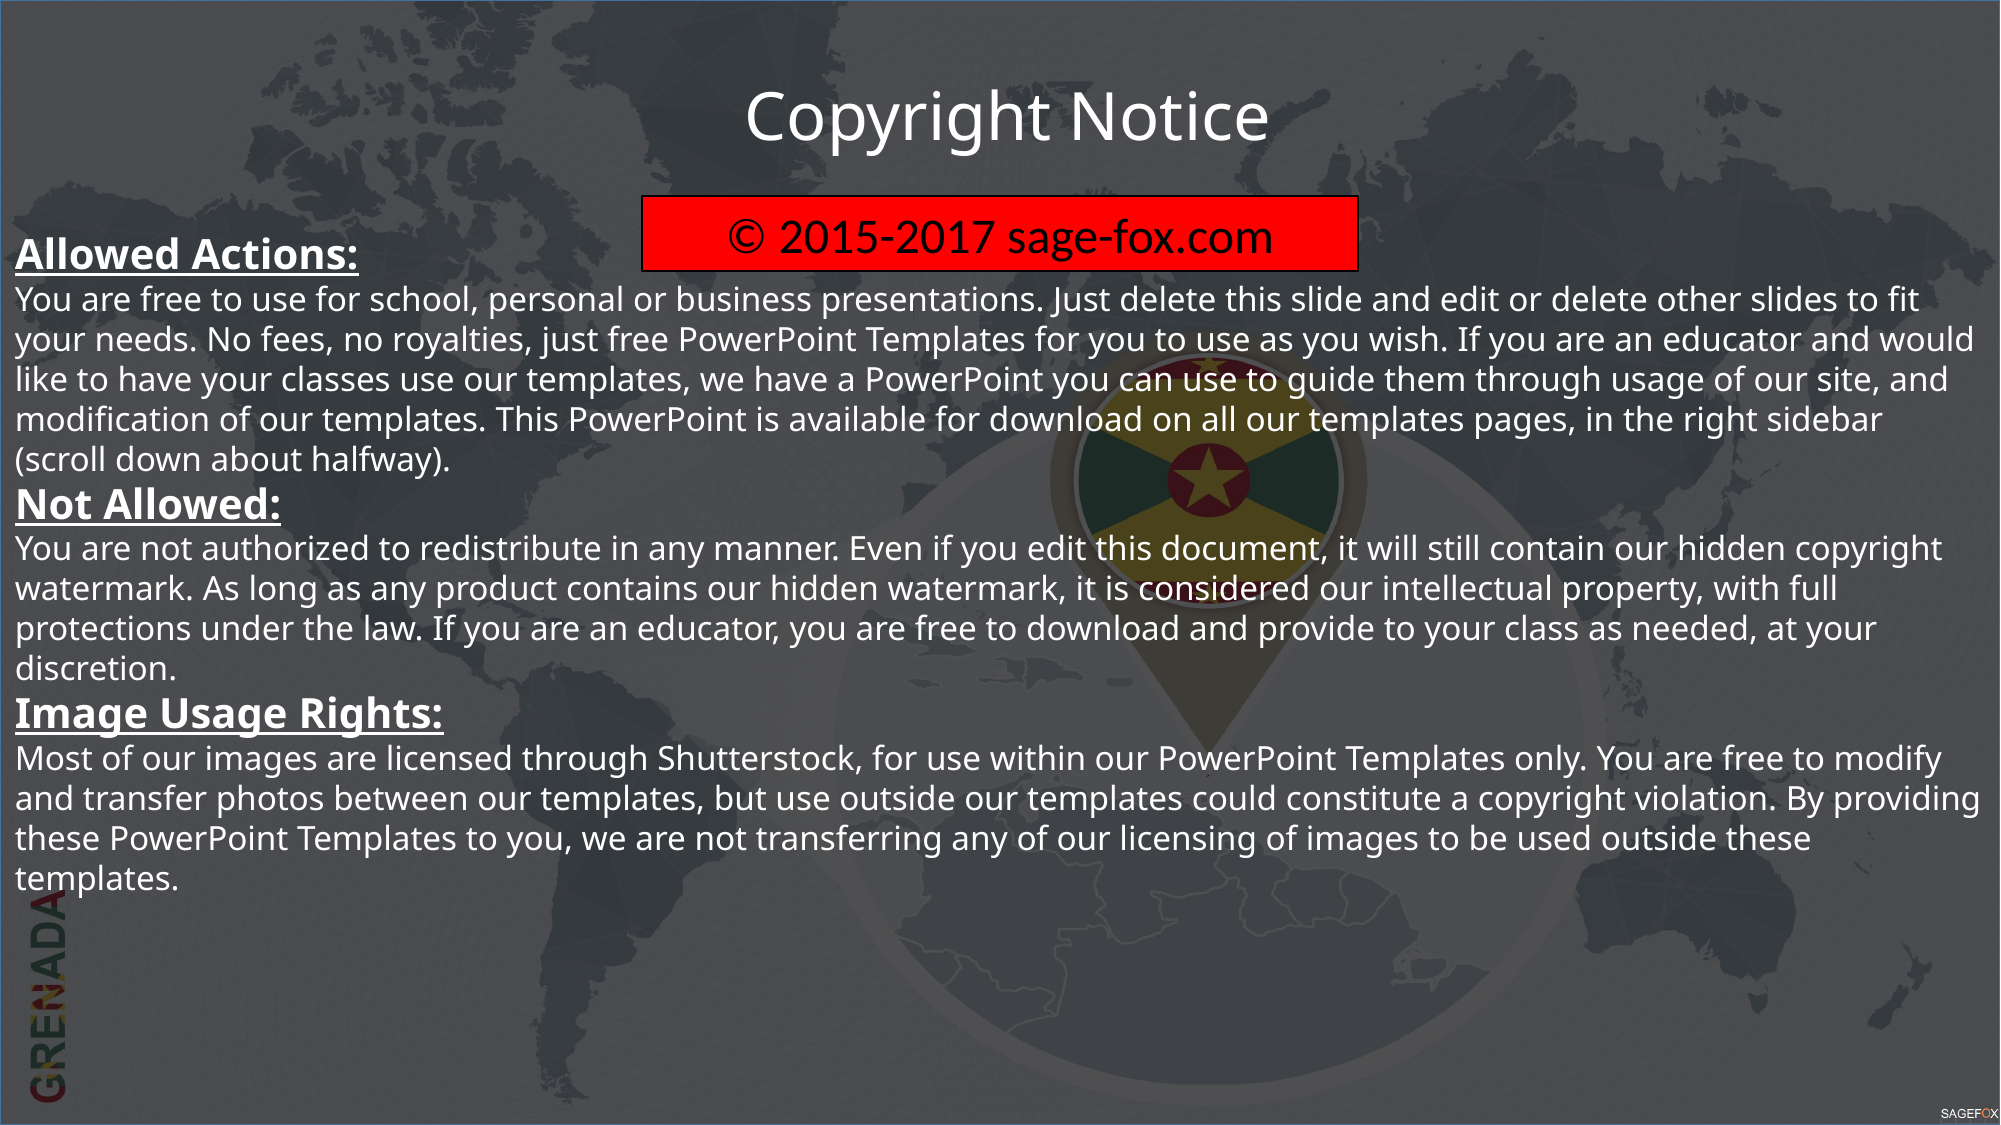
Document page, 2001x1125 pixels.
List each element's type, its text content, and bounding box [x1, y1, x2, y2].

text_box © 2015-2017 sage-fox.com [641, 196, 1358, 272]
text_box Allowed Actions: You are free to use for school, personal or business presentations. Just delete this slide and edit or delete other slides to fit your needs. No fees, no royalties, just free PowerPoint Templates for you to use as you wish. If you are an educator and would like to have your classes use our templates, we have a PowerPoint you can use to guide them through usage of our site, and modification of our templates. This PowerPoint is available for download on all our templates pages, in the right sidebar (scroll down about halfway). Not Allowed: You are not authorized to redistribute in any manner. Even if you edit this document, it will still contain our hidden copyright watermark. As long as any product contains our hidden watermark, it is considered our intellectual property, with full protections under the law. If you are an educator, you are free to download and provide to your class as needed, at your discretion. Image Usage Rights: Most of our images are licensed through Shutterstock, for use within our PowerPoint Templates only. You are free to modify and transfer photos between our templates, but use outside our templates could constitute a copyright violation. By providing these PowerPoint Templates to you, we are not transferring any of our licensing of images to be used outside these templates. [0, 0, 2000, 1125]
title Copyright Notice [493, 60, 1524, 178]
